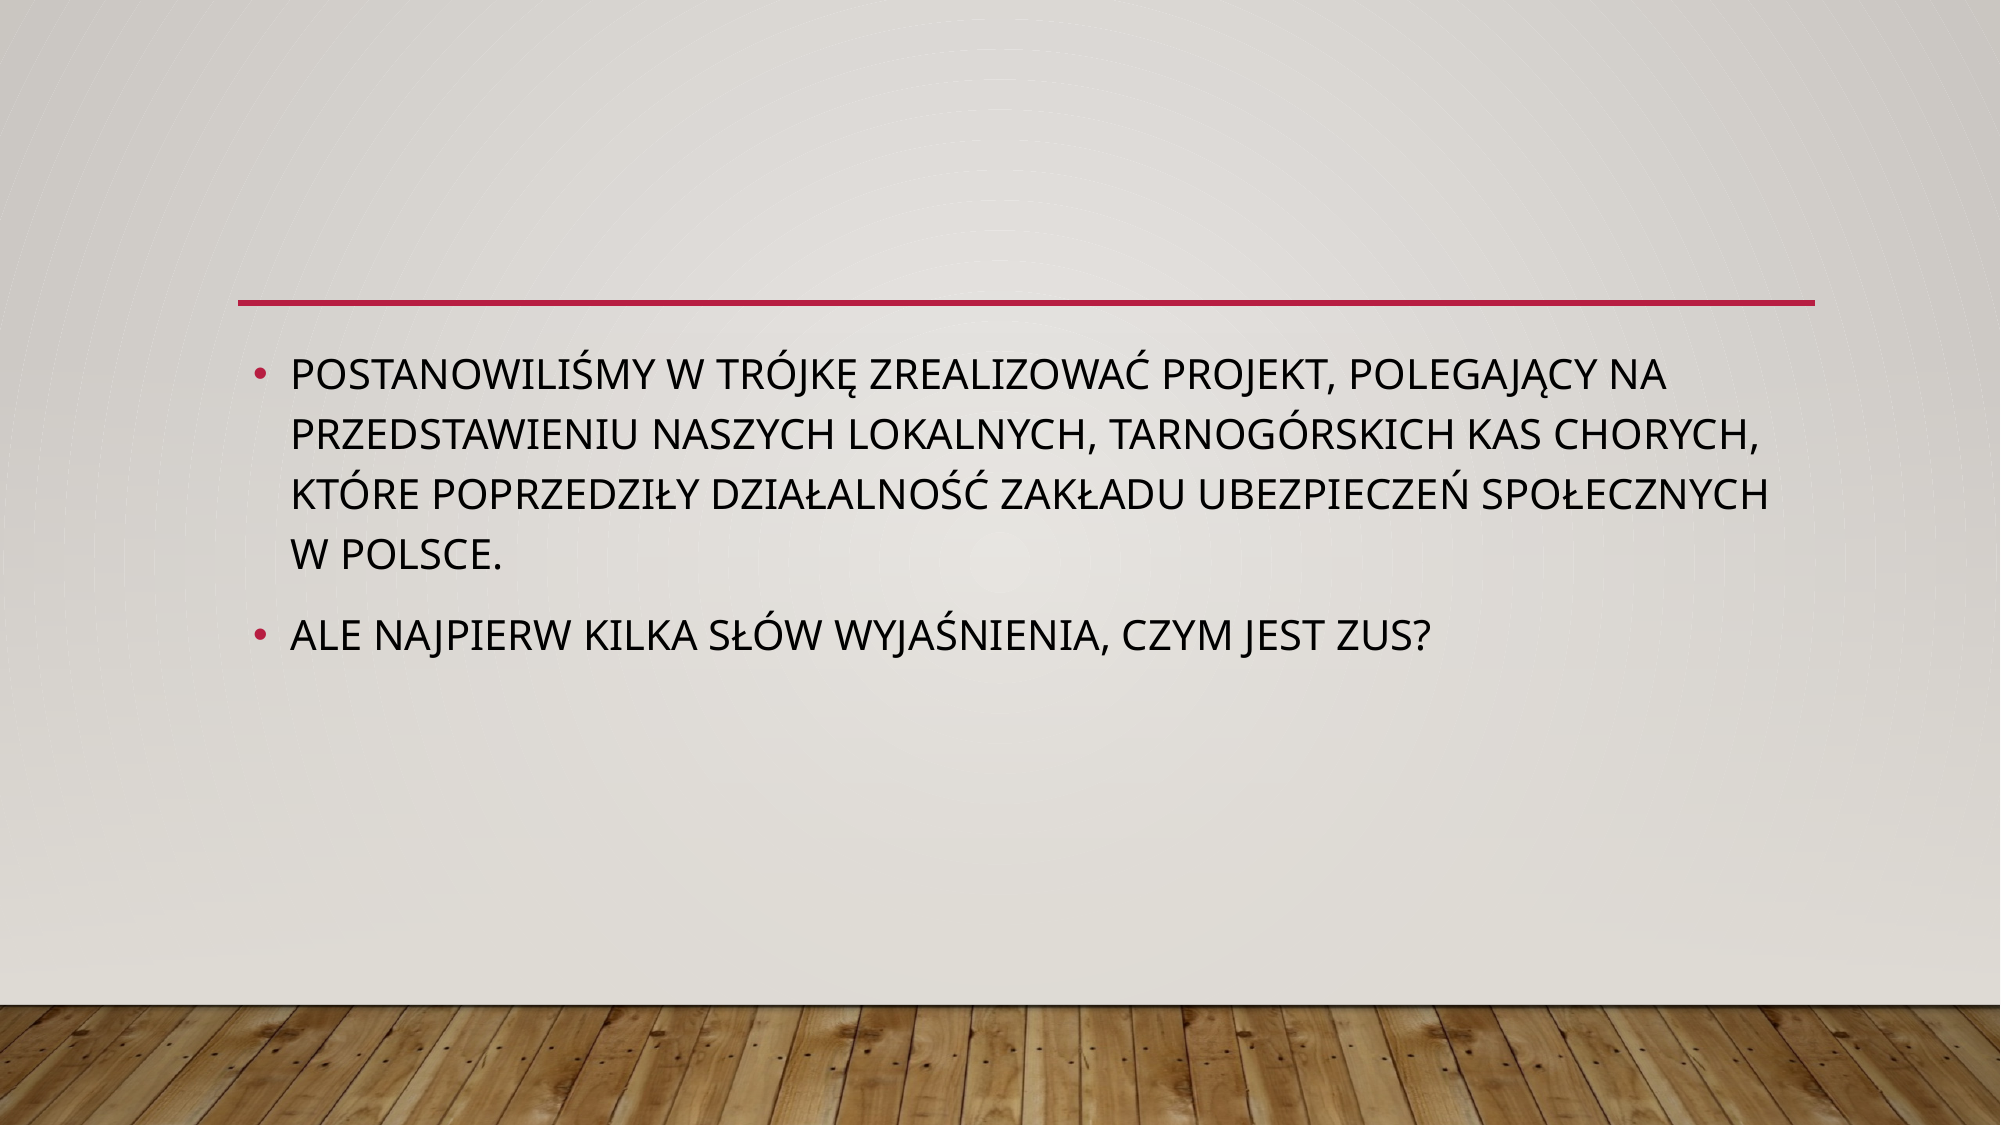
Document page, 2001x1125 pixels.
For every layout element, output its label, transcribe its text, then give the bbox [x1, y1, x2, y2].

list POSTANOWILIŚMY W TRÓJKĘ ZREALIZOWAĆ PROJEKT, POLEGAJĄCY NA PRZEDSTAWIENIU NASZYCH LOKALNYCH, TARNOGÓRSKICH KAS CHORYCH, KTÓRE POPRZEDZIŁY DZIAŁALNOŚĆ ZAKŁADU UBEZPIECZEŃ SPOŁECZNYCH W POLSCE. ALE NAJPIERW KILKA SŁÓW WYJAŚNIENIA, CZYM JEST ZUS? [238, 330, 1814, 897]
picture [0, 1005, 2000, 1125]
